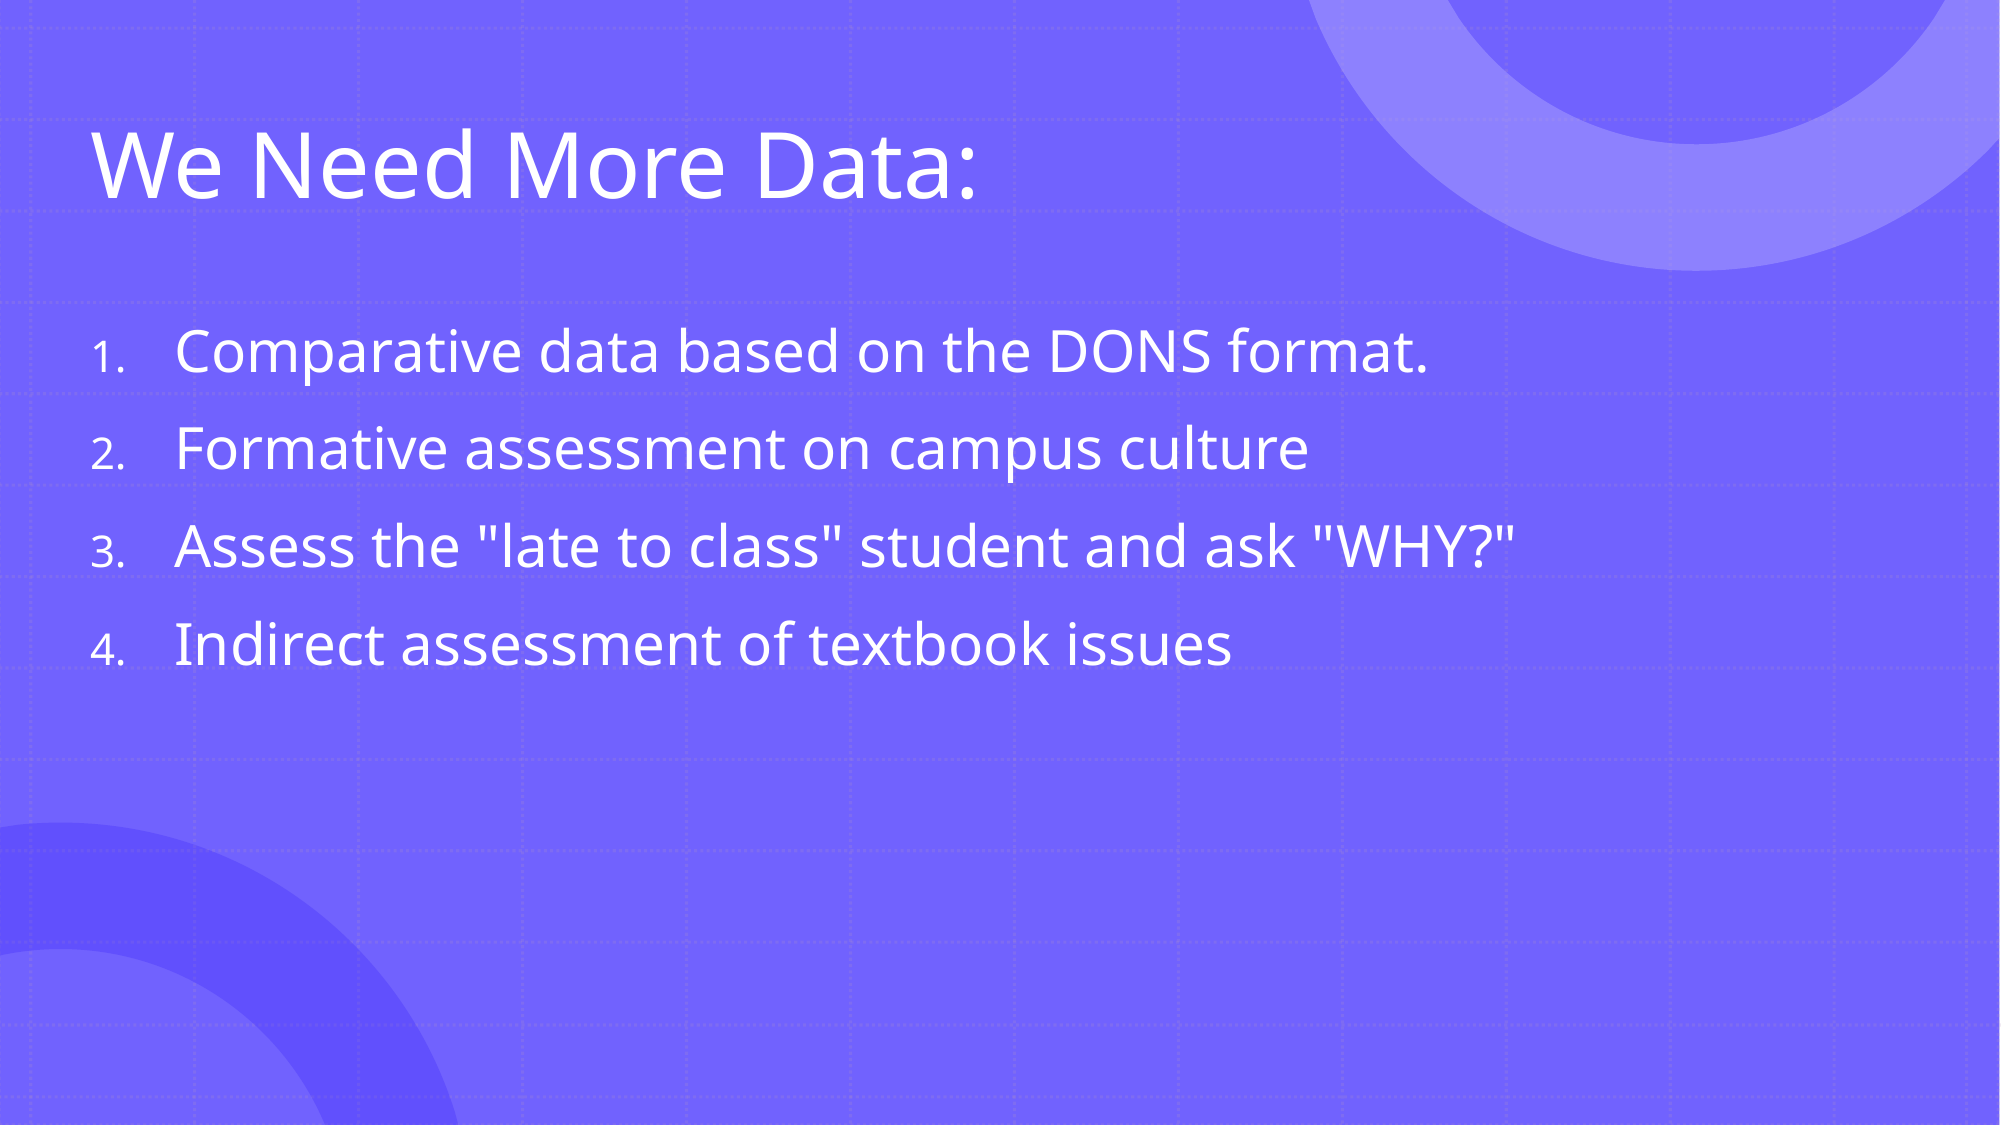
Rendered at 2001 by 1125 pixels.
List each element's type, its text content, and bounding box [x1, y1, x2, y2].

title We Need More Data: [75, 59, 1834, 278]
list Comparative data based on the DONS format. Formative assessment on campus culture Assess the "late to class" student and ask "WHY?" Indirect assessment of textbook issues [75, 299, 1834, 1014]
